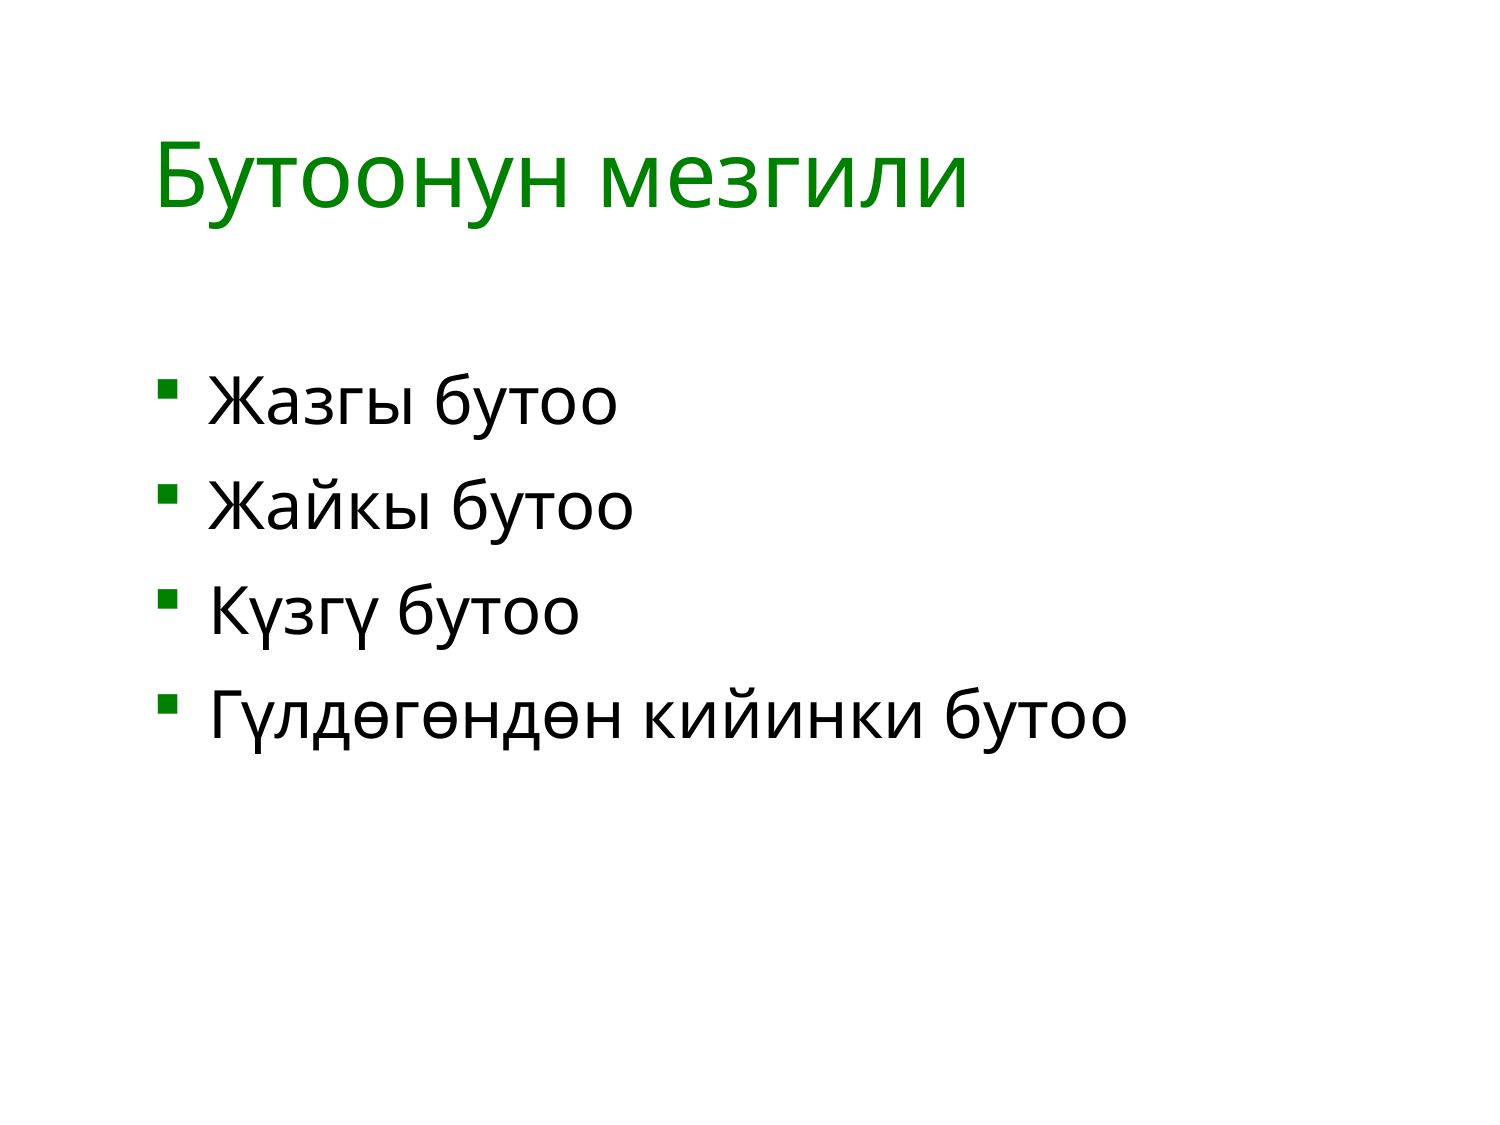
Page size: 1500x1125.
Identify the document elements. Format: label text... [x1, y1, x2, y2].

list Жазгы бутоо Жайкы бутоо Күзгү бутоо Гүлдөгөндөн кийинки бутоо [137, 350, 1338, 1038]
title Бутоонун мезгили [137, 112, 1338, 230]
